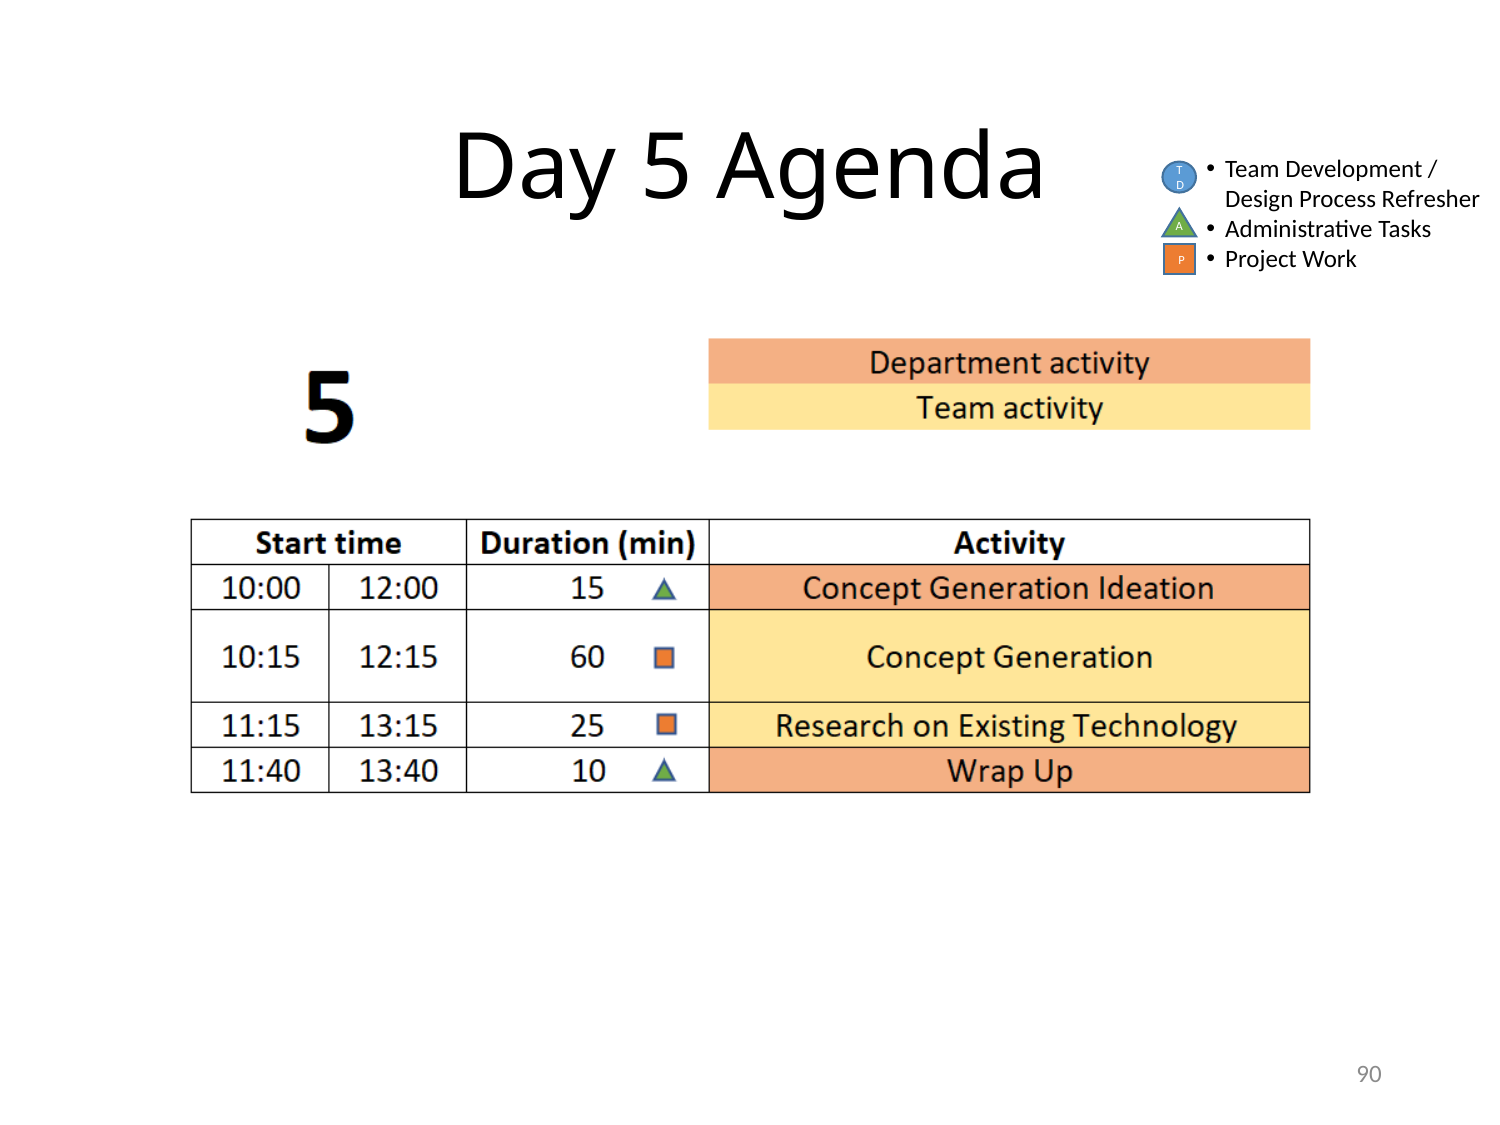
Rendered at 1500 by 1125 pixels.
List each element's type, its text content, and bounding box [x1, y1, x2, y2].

slide_number 90 [1059, 1042, 1397, 1103]
list [103, 299, 1397, 1014]
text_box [1162, 145, 1500, 282]
title Day 5 Agenda [103, 59, 1397, 278]
picture [152, 316, 1348, 837]
